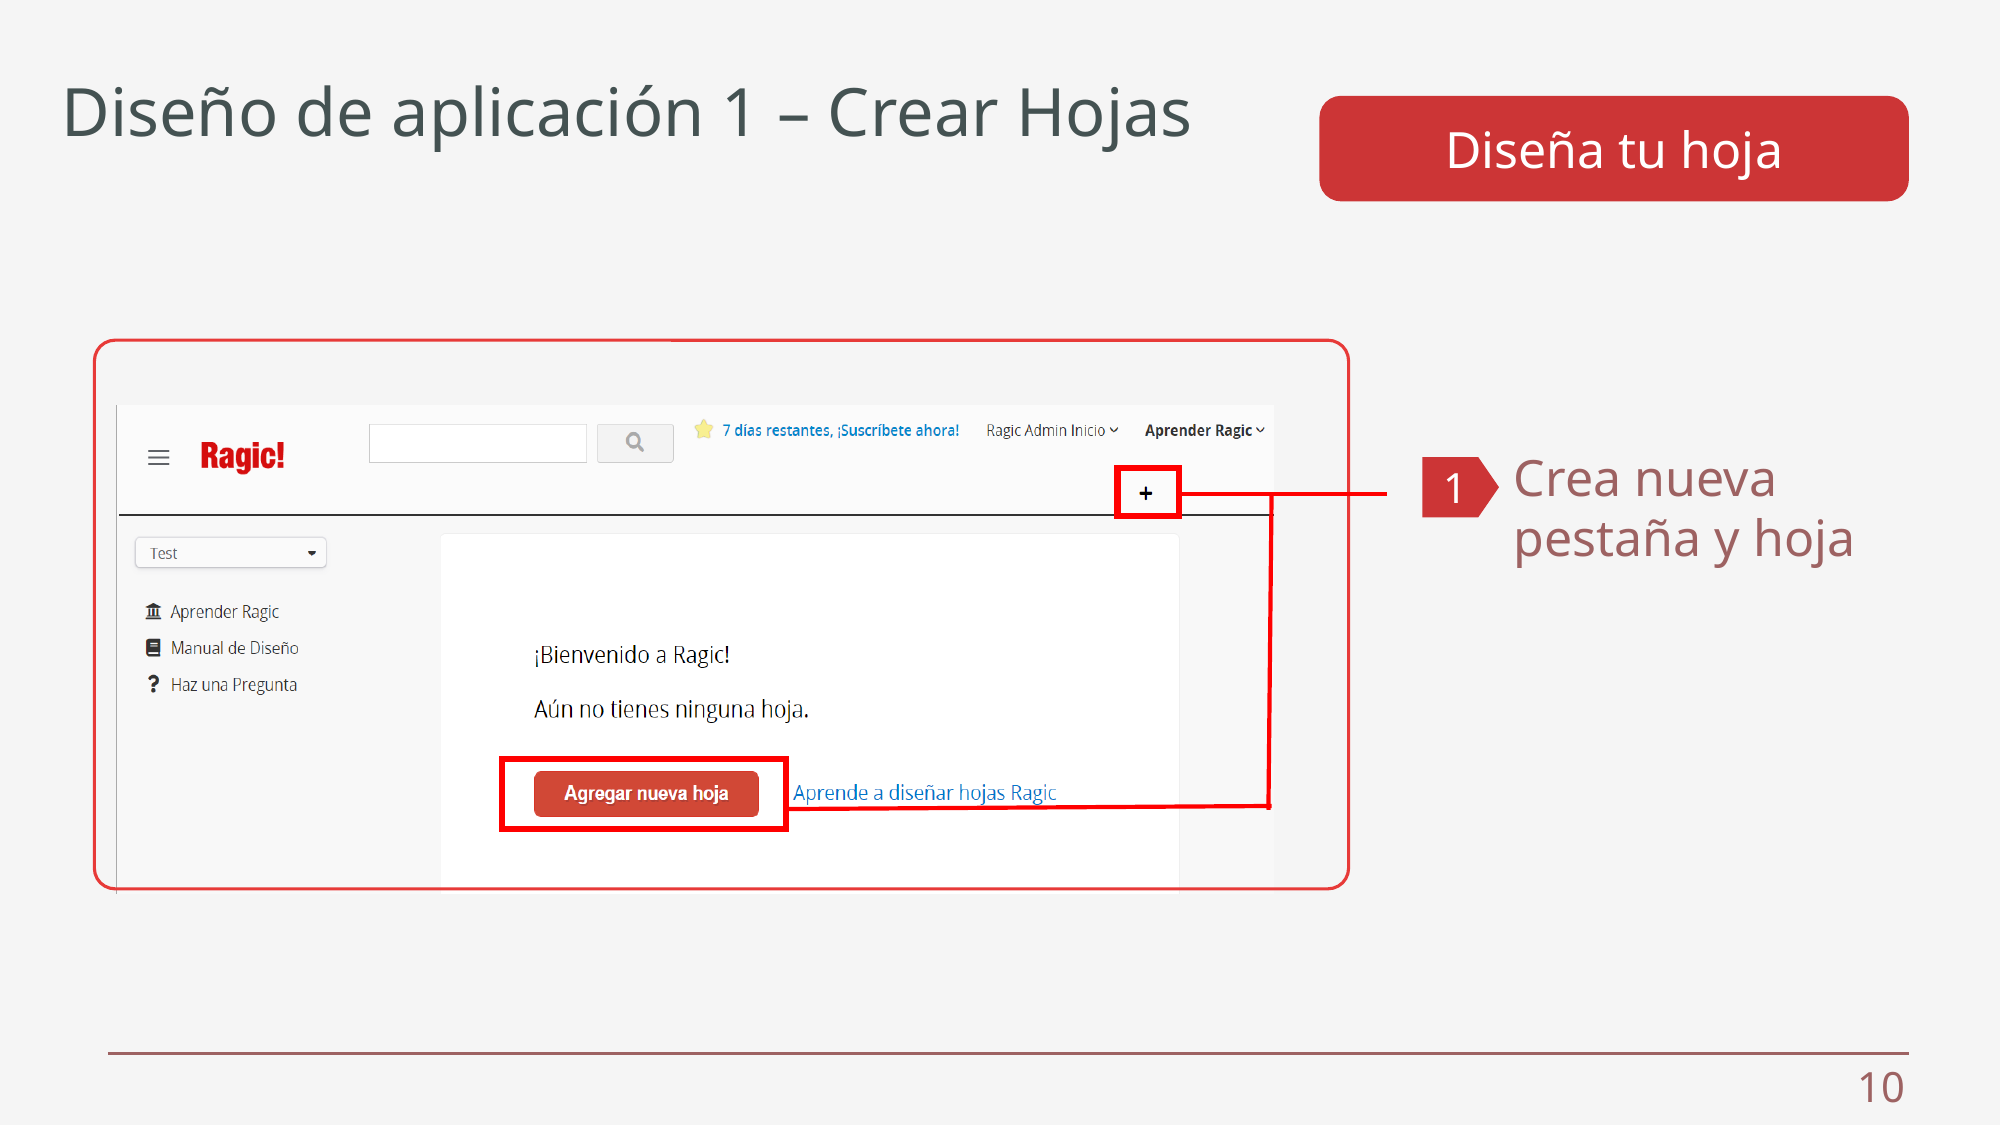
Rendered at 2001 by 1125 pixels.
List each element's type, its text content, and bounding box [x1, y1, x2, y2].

text_box Diseño de aplicación 1 – Crear Hojas [46, 62, 1320, 158]
picture [116, 405, 1274, 894]
text_box 10 [1809, 1053, 1922, 1119]
text_box Crea nueva pestaña y hoja [1499, 439, 1945, 574]
text_box [93, 339, 1350, 890]
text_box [1268, 492, 1272, 810]
text_box Diseña tu hoja [1318, 94, 1910, 203]
text_box 1 [1421, 456, 1501, 519]
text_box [786, 805, 1268, 809]
